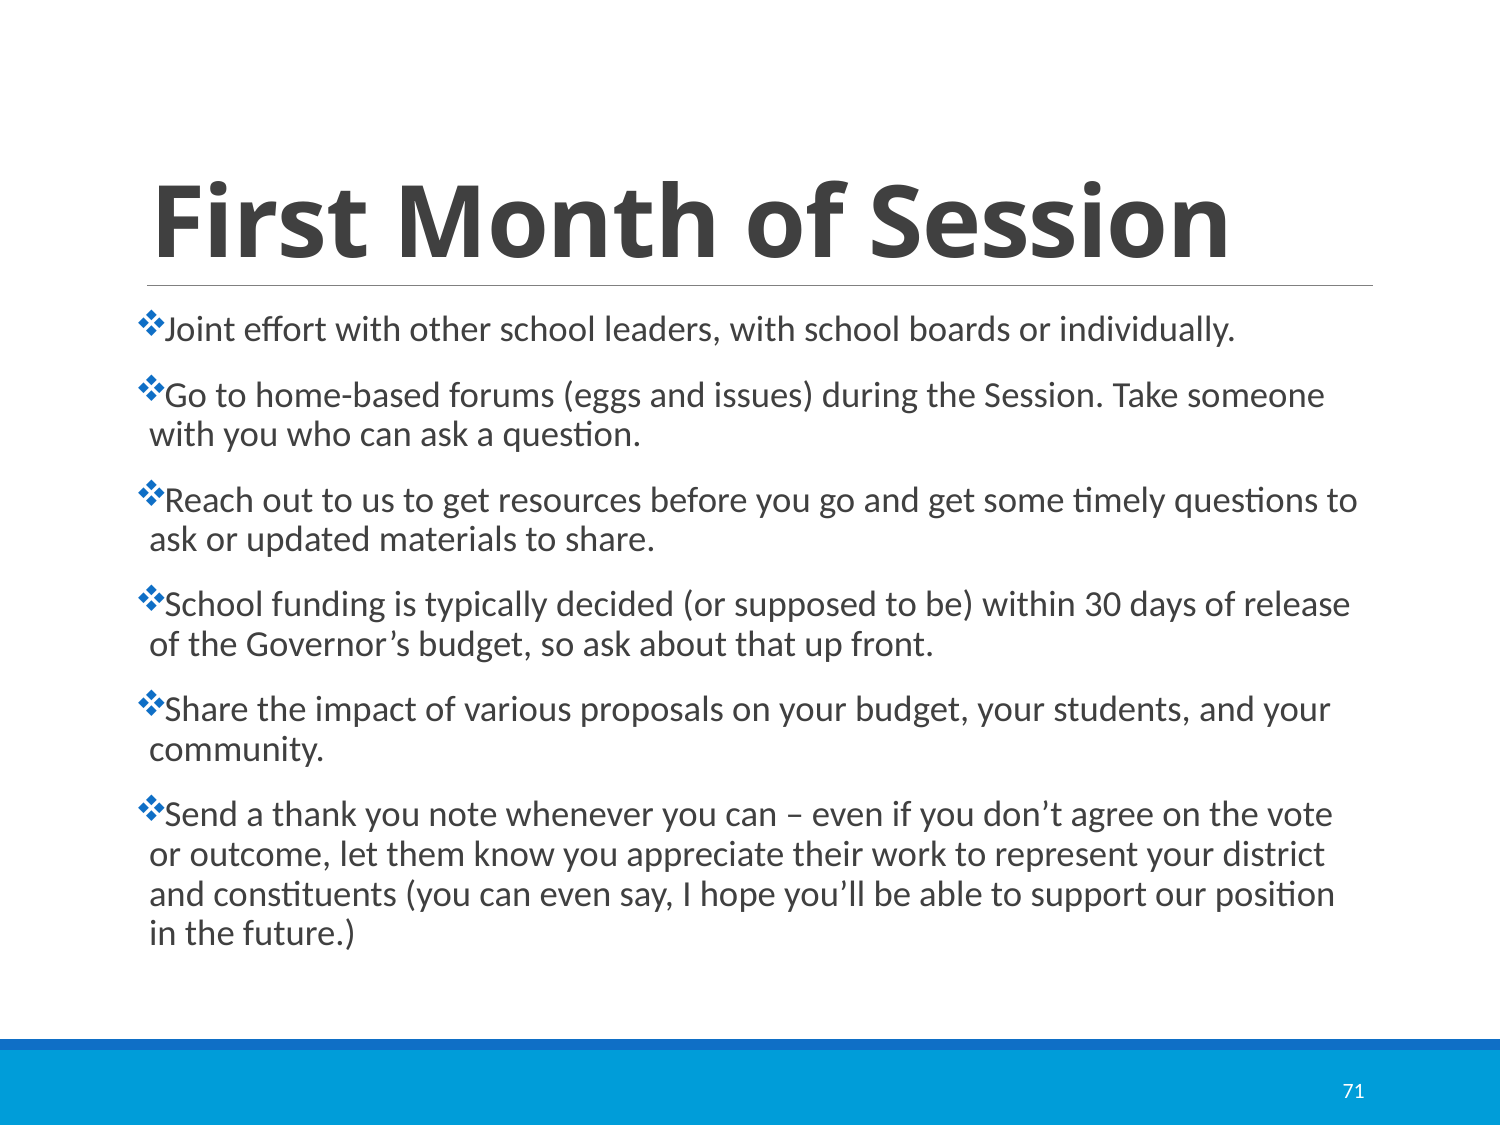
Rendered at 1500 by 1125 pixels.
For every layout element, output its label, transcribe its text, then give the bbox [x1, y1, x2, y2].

title First Month of Session [135, 47, 1373, 285]
slide_number 71 [1218, 1059, 1380, 1120]
list Joint effort with other school leaders, with school boards or individually. Go to home-based forums (eggs and issues) during the Session. Take someone with you who can ask a question. Reach out to us to get resources before you go and get some timely questions to ask or updated materials to share. School funding is typically decided (or supposed to be) within 30 days of release of the Governor’s budget, so ask about that up front. Share the impact of various proposals on your budget, your students, and your community. Send a thank you note whenever you can – even if you don’t agree on the vote or outcome, let them know you appreciate their work to represent your district and constituents (you can even say, I hope you’ll be able to support our position in the future.) [135, 302, 1373, 963]
